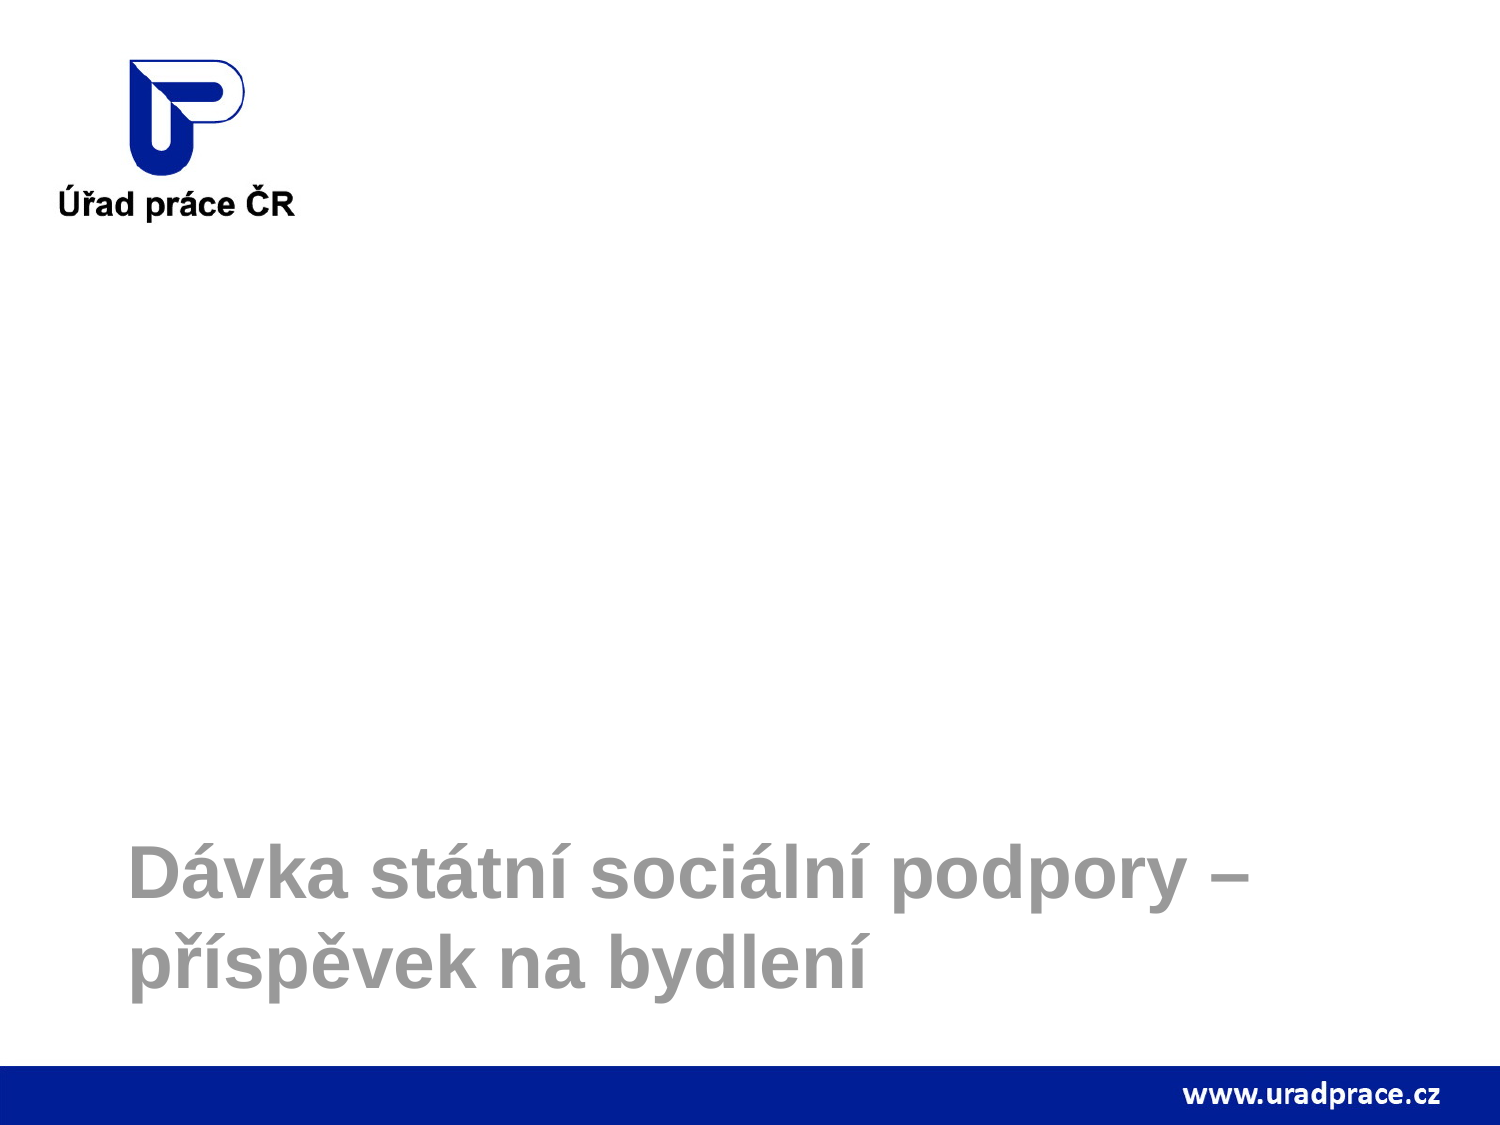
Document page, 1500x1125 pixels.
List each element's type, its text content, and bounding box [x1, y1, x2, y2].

picture [0, 0, 1500, 1125]
title Dávka státní sociální podpory – příspěvek na bydlení [112, 769, 1448, 1012]
